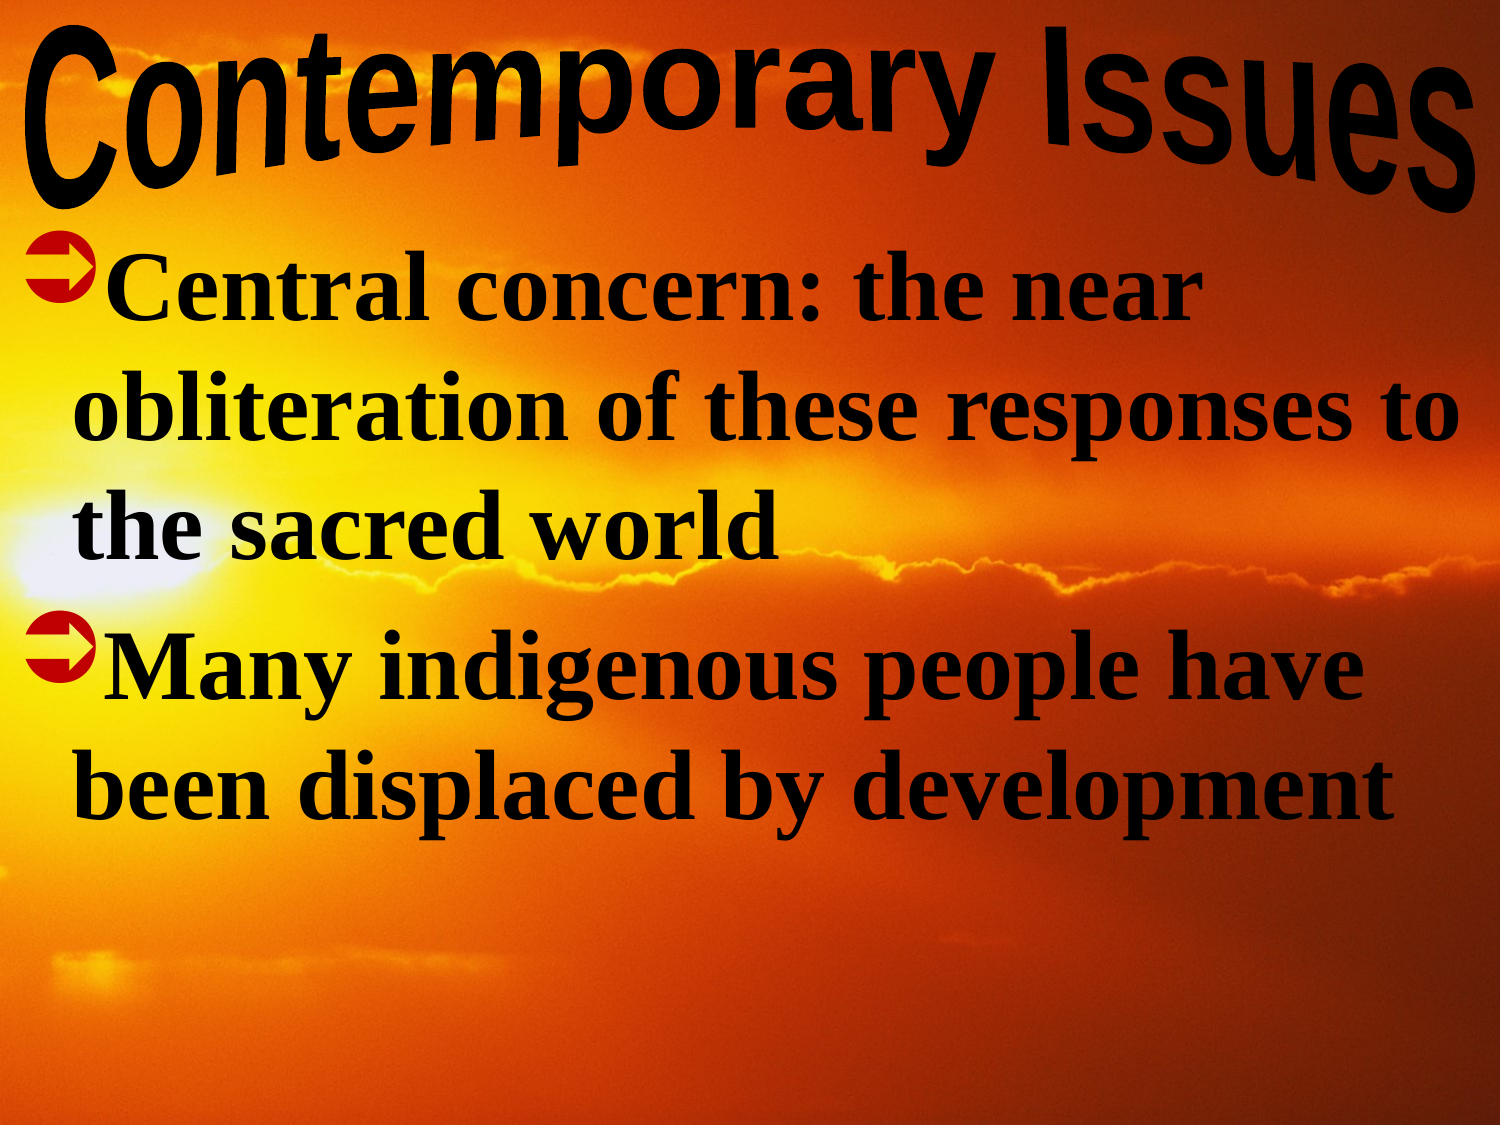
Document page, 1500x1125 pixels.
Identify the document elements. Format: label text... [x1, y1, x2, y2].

list Central concern: the near obliteration of these responses to the sacred world Many indigenous people have been displaced by development [0, 212, 1500, 1125]
picture [0, 0, 1500, 212]
